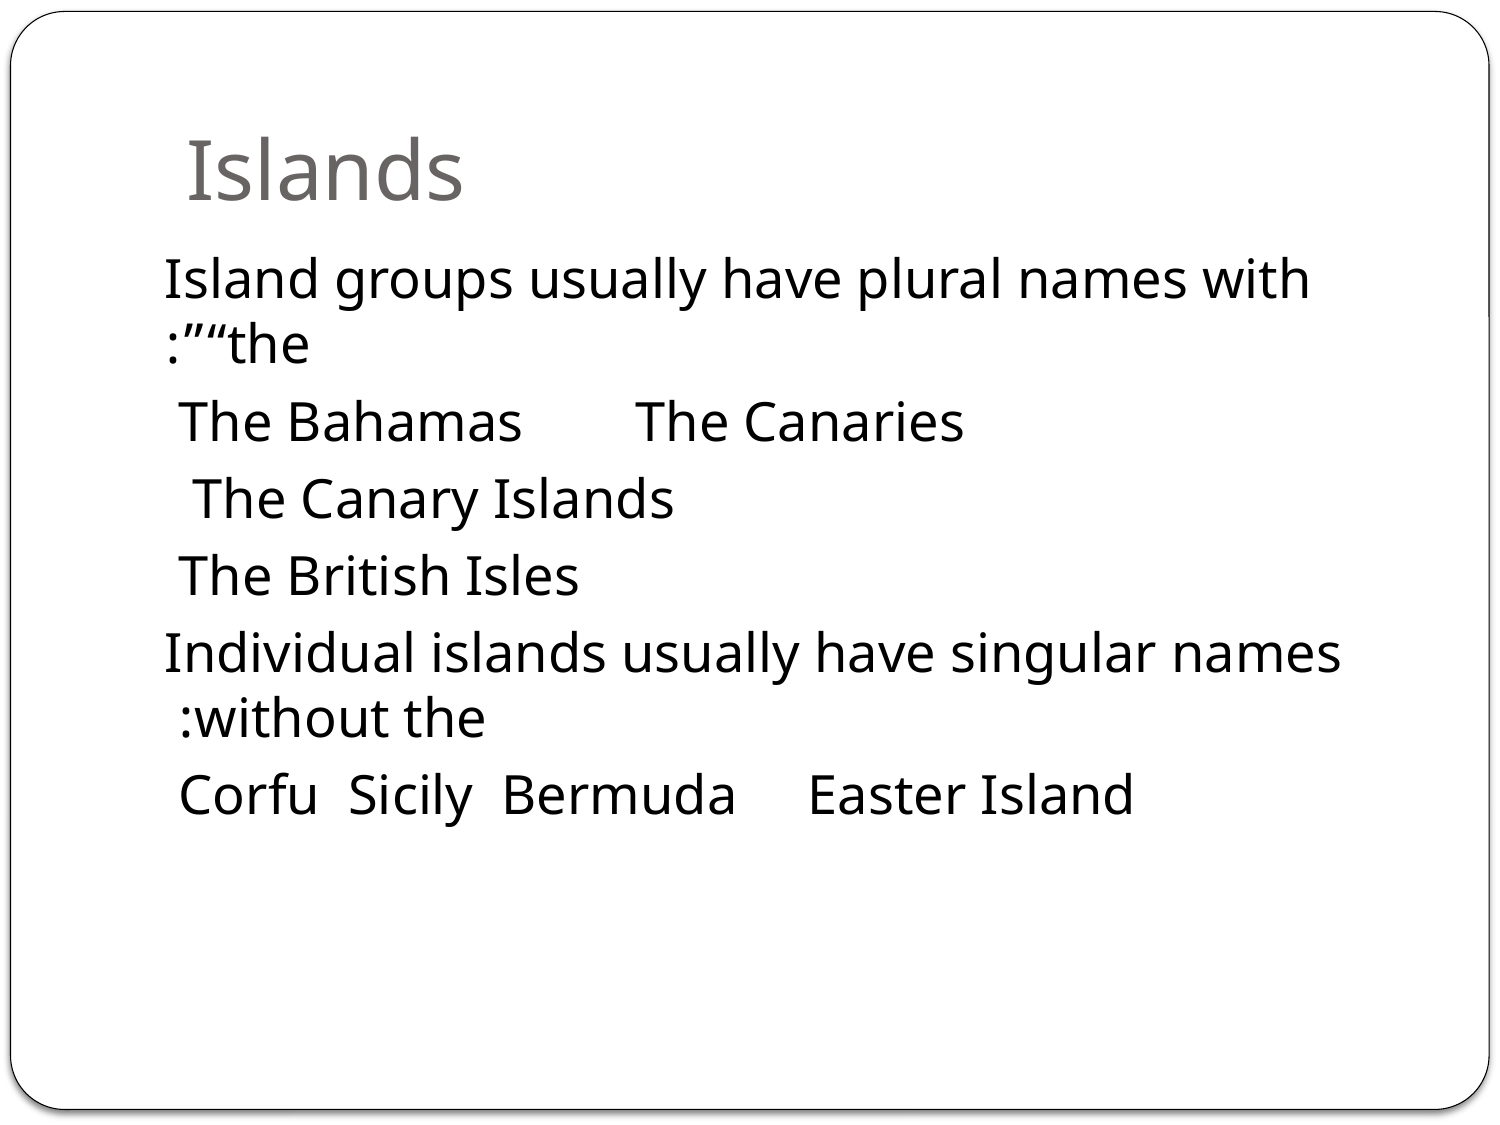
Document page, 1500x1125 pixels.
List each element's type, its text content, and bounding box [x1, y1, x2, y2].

title Islands [150, 45, 1425, 233]
list Island groups usually have plural names with “the”: The Bahamas The Canaries The Canary Islands The British Isles Individual islands usually have singular names without the: Corfu Sicily Bermuda Easter Island [150, 237, 1425, 988]
